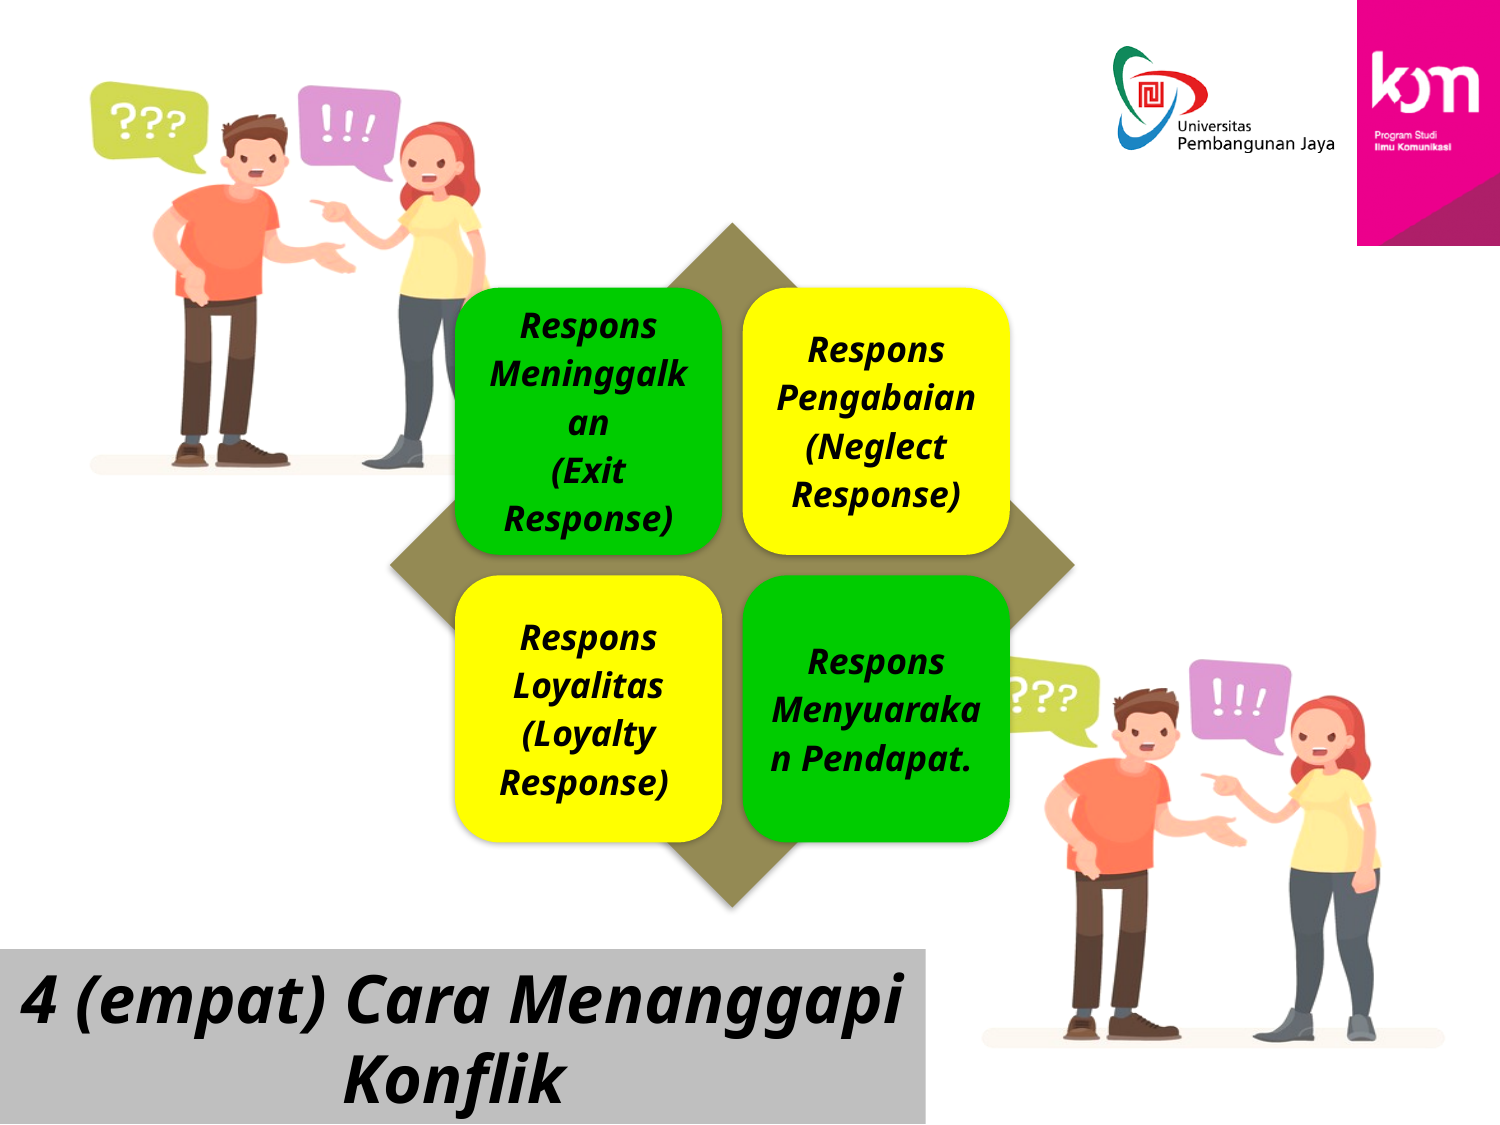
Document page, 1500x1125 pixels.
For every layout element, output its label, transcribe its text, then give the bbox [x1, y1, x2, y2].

picture [1113, 46, 1336, 153]
text_box 4 (empat) Cara Menanggapi Konflik [0, 949, 926, 1124]
picture [34, 34, 610, 518]
picture [1357, 0, 1500, 247]
picture [927, 609, 1500, 1091]
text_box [304, 222, 1161, 908]
